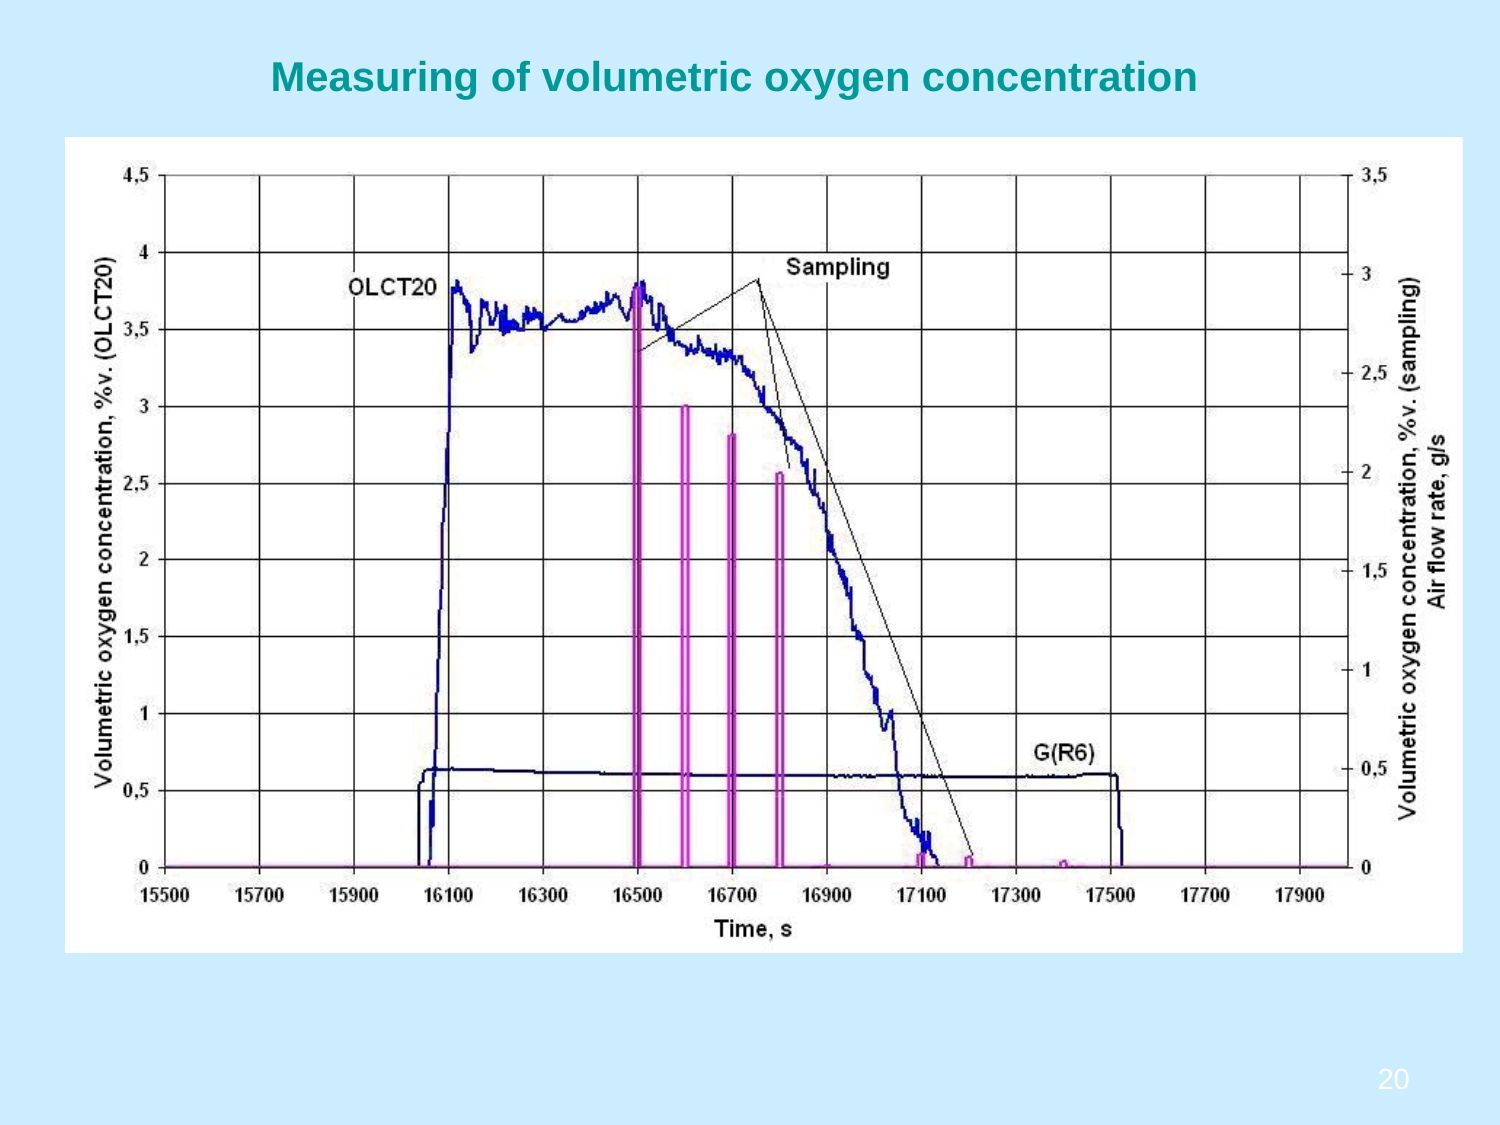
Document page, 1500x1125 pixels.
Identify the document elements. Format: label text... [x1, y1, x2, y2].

slide_number 20 [1074, 1024, 1425, 1103]
text_box Measuring of volumetric oxygen concentration [255, 42, 1326, 108]
picture [64, 136, 1463, 953]
